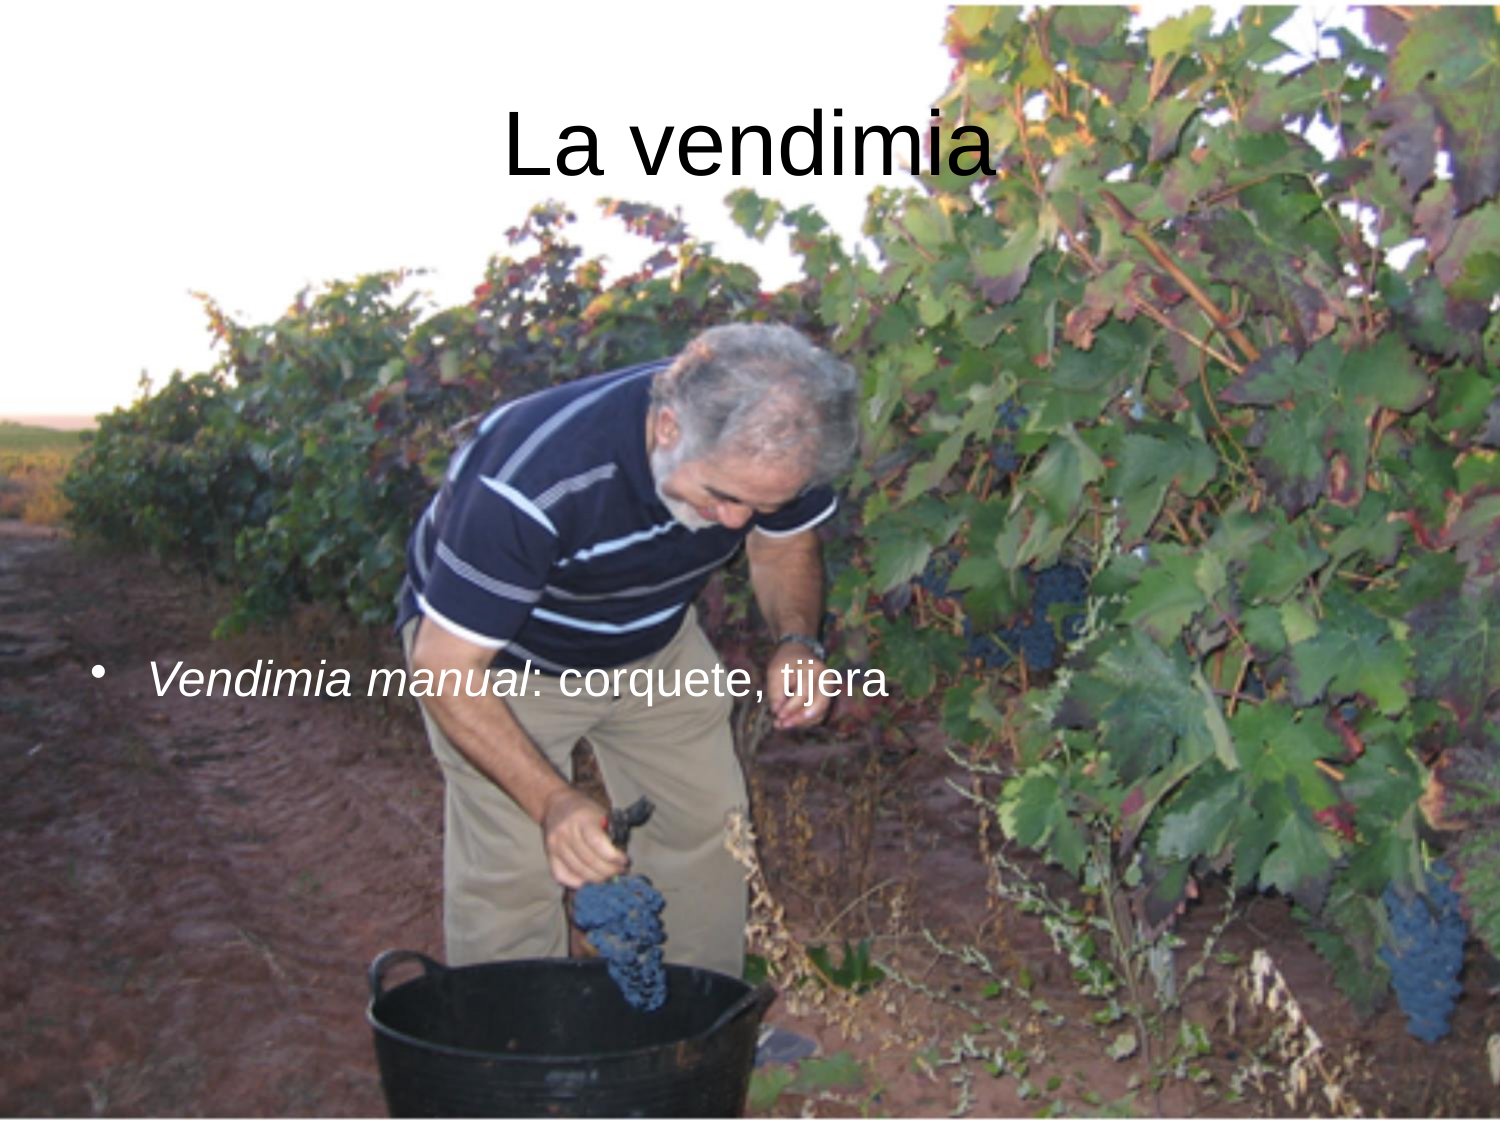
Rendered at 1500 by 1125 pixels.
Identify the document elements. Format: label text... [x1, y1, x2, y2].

title La vendimia [75, 45, 1425, 233]
list Vendimia manual: corquete, tijera [75, 646, 1425, 1005]
picture [0, 0, 1500, 1125]
